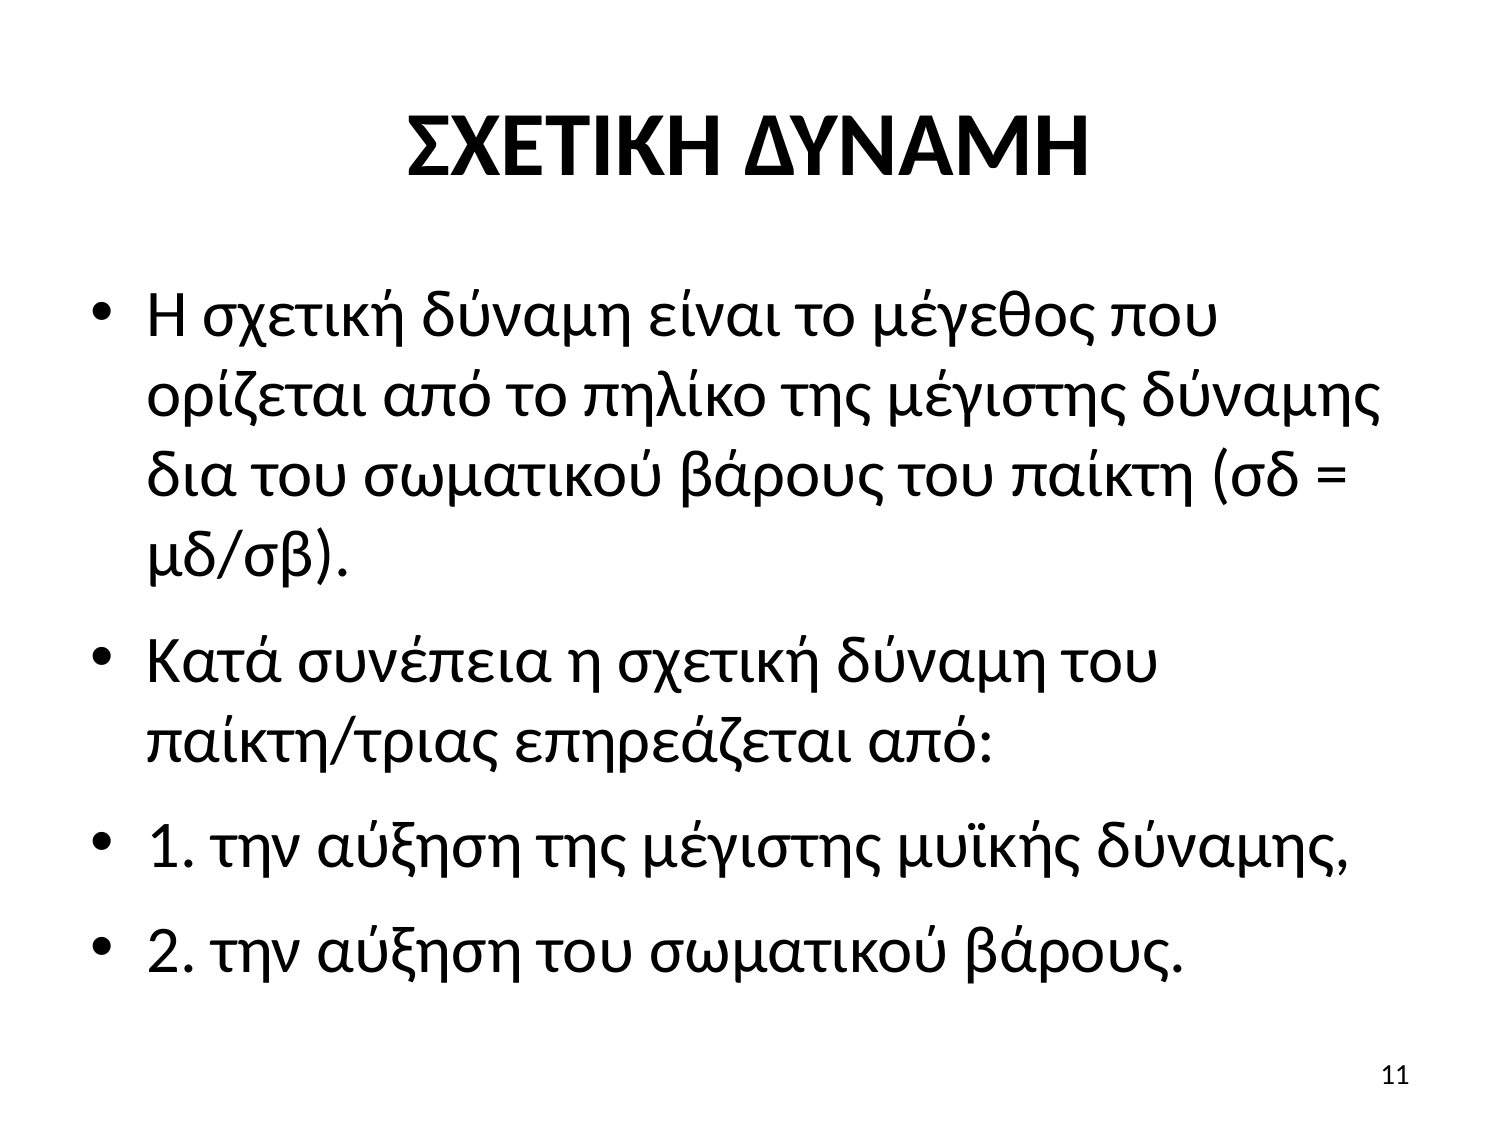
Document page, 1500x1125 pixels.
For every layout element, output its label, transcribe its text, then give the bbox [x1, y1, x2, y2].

list Η σχετική δύναμη είναι το μέγεθος που ορίζεται από το πηλίκο της μέγιστης δύναμης δια του σωματικού βάρους του παίκτη (σδ = μδ/σβ). Κατά συνέπεια η σχετική δύναμη του παίκτη/τριας επηρεάζεται από: 1. την αύξηση της μέγιστης μυϊκής δύναμης, 2. την αύξηση του σωματικού βάρους. [75, 262, 1425, 1005]
title ΣΧΕΤΙΚΗ ΔΥΝΑΜΗ [75, 45, 1425, 233]
slide_number 11 [1074, 1042, 1425, 1103]
